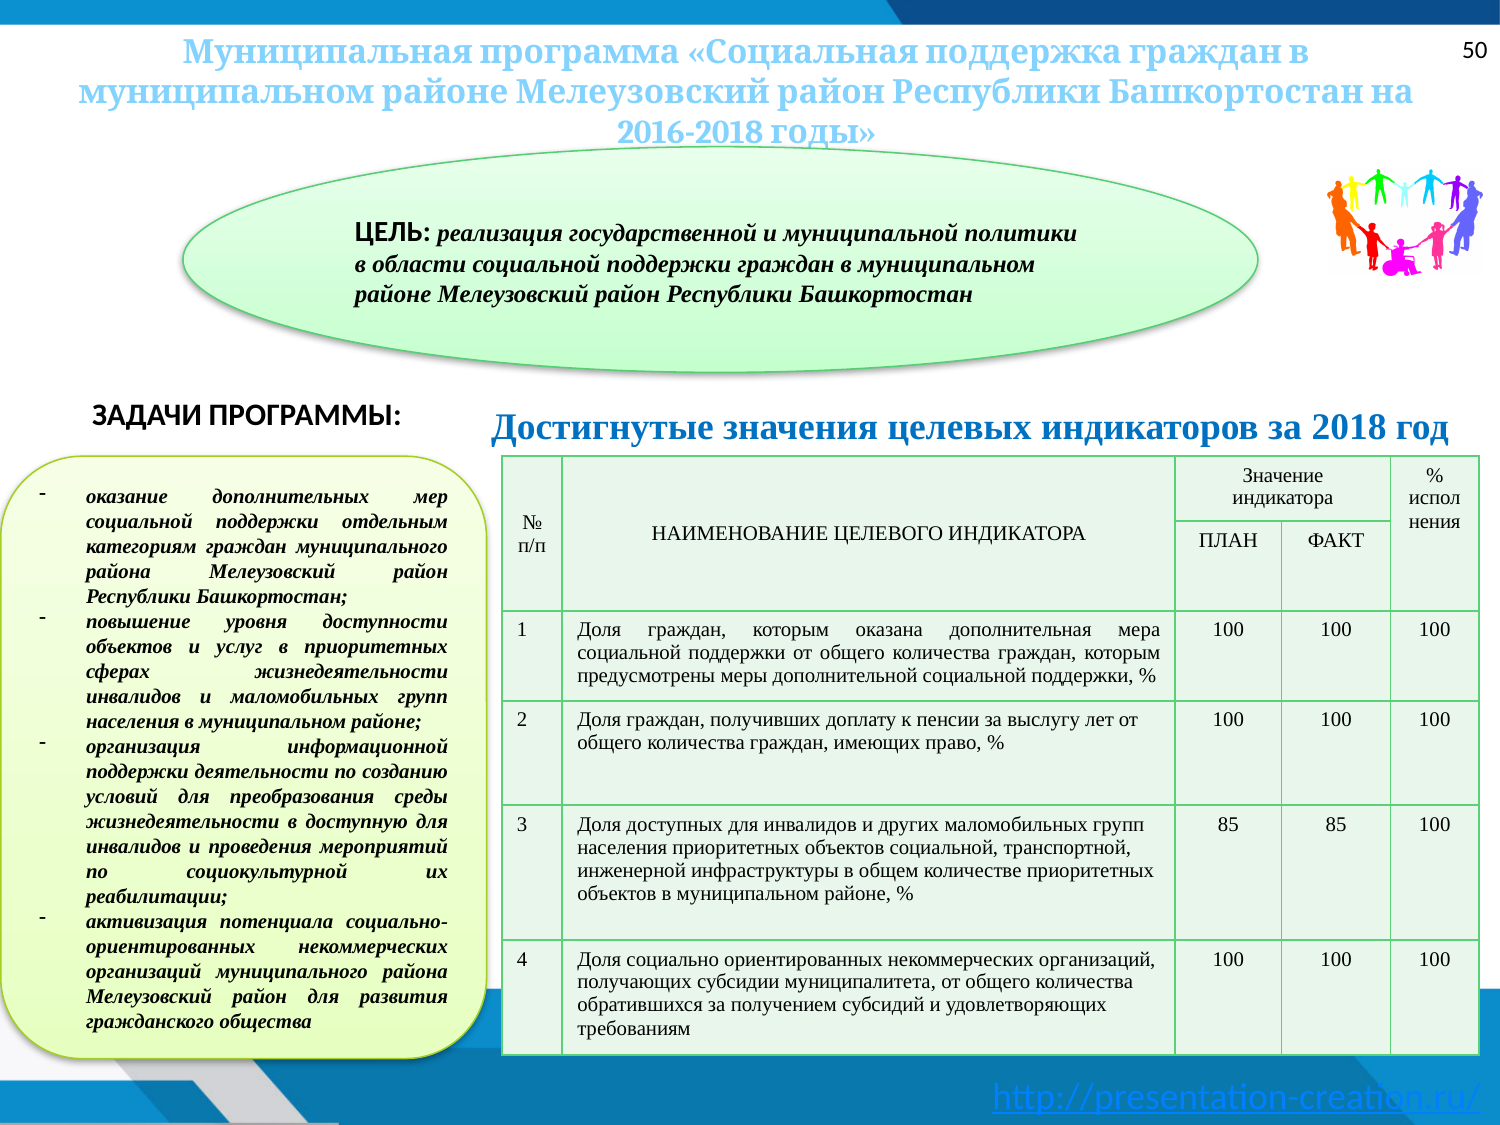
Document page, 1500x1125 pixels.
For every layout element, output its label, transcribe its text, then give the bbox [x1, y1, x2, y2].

table_cell 1 [503, 612, 561, 700]
table_cell 85 [1176, 806, 1281, 939]
table_cell 100 [1282, 941, 1390, 1054]
table_cell 100 [1176, 702, 1281, 804]
text_box оказание дополнительных мер социальной поддержки отдельным категориям граждан муниципального района Мелеузовский район Республики Башкортостан; повышение уровня доступности объектов и услуг в приоритетных сферах жизнедеятельности инвалидов и маломобильных групп населения в муниципальном районе; организация информационной поддержки деятельности по созданию условий для преобразования среды жизнедеятельности в доступную для инвалидов и проведения мероприятий по социокультурной их реабилитации; активизация потенциала социально-ориентированных некоммерческих организаций муниципального района Мелеузовский район для развития гражданского общества [0, 455, 488, 1060]
table_cell 85 [1282, 806, 1390, 939]
table_cell ПЛАН [1176, 522, 1281, 610]
table_cell 100 [1176, 941, 1281, 1054]
table_cell 100 [1176, 612, 1281, 700]
table_cell 100 [1391, 702, 1478, 804]
table_cell 100 [1391, 806, 1478, 939]
picture [0, 0, 1500, 988]
table_cell 3 [503, 806, 561, 939]
table_cell 100 [1391, 612, 1478, 700]
title Муниципальная программа «Социальная поддержка граждан в муниципальном районе Мелеузовский район Республики Башкортостан на 2016-2018 годы» [26, 42, 1468, 138]
table_cell 100 [1282, 612, 1390, 700]
table_header НАИМЕНОВАНИЕ ЦЕЛЕВОГО ИНДИКАТОРА [563, 457, 1174, 610]
table_cell 2 [503, 702, 561, 804]
text_box ЦЕЛЬ: реализация государственной и муниципальной политики в области социальной поддержки граждан в муниципальном районе Мелеузовский район Республики Башкортостан [182, 145, 1259, 374]
table_header № п/п [503, 457, 561, 610]
text_box ЗАДАЧИ ПРОГРАММЫ: [77, 387, 418, 440]
table_cell Доля доступных для инвалидов и других маломобильных групп населения приоритетных объектов социальной, транспортной, инженерной инфраструктуры в общем количестве приоритетных объектов в муниципальном районе, % [563, 806, 1174, 939]
table_cell Доля граждан, которым оказана дополнительная мера социальной поддержки от общего количества граждан, которым предусмотрены меры дополнительной социальной поддержки, % [563, 612, 1174, 700]
picture [1480, 455, 1500, 988]
table_cell Доля социально ориентированных некоммерческих организаций, получающих субсидии муниципалитета, от общего количества обратившихся за получением субсидий и удовлетворяющих требованиям [563, 941, 1174, 1054]
table_header Значение индикатора [1176, 457, 1390, 520]
table_cell 100 [1282, 702, 1390, 804]
table_cell ФАКТ [1282, 522, 1390, 610]
table_cell Доля граждан, получивших доплату к пенсии за выслугу лет от общего количества граждан, имеющих право, % [563, 702, 1174, 804]
table_cell 100 [1391, 941, 1478, 1054]
table_cell 4 [503, 941, 561, 1054]
slide_number 50 [1152, 19, 1500, 79]
text_box Достигнутые значения целевых индикаторов за 2018 год [440, 394, 1500, 455]
picture [0, 991, 338, 1125]
table_header % исполнения [1391, 457, 1478, 610]
